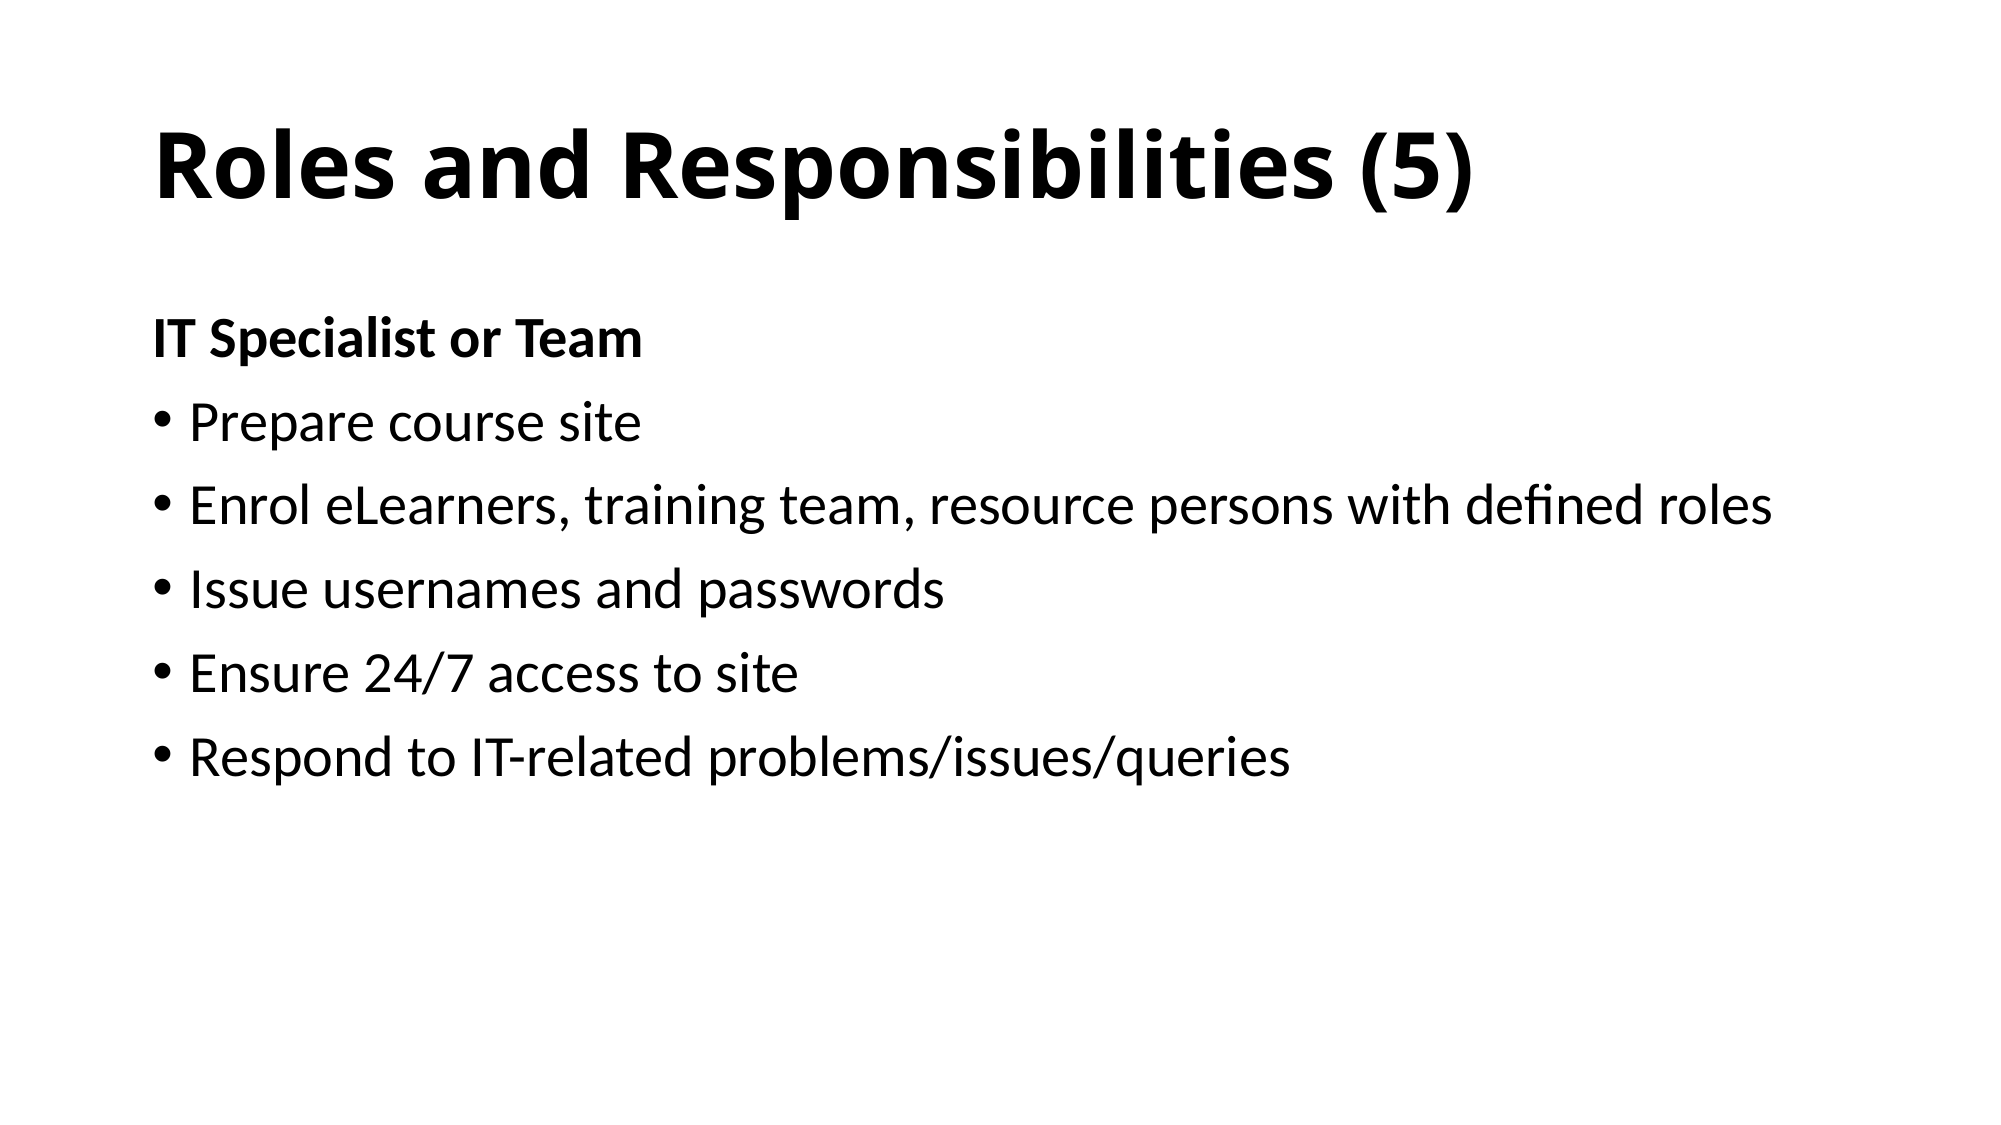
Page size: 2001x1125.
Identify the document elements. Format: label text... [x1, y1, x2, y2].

list IT Specialist or Team Prepare course site Enrol eLearners, training team, resource persons with defined roles Issue usernames and passwords Ensure 24/7 access to site Respond to IT-related problems/issues/queries [137, 299, 1863, 1014]
title Roles and Responsibilities (5) [137, 59, 1863, 278]
